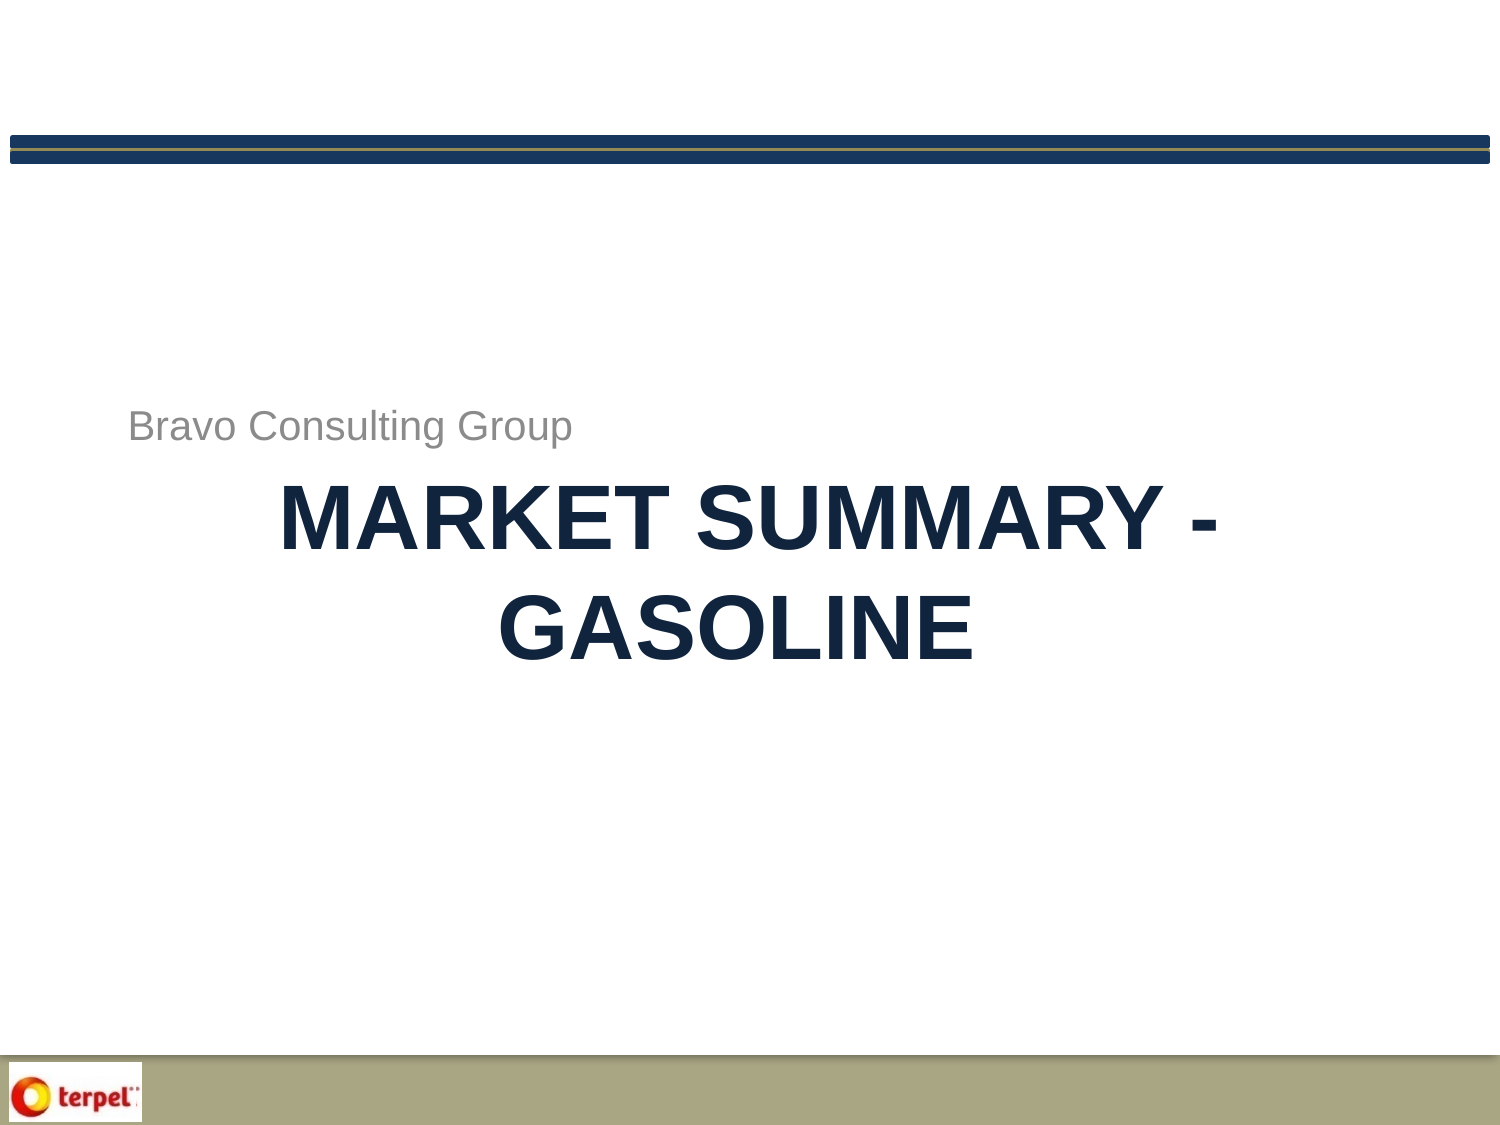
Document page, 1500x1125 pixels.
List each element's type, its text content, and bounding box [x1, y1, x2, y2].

text_box Bravo Consulting Group [112, 371, 1388, 457]
text_box Market summary - gasoline [112, 457, 1388, 675]
picture [9, 1062, 142, 1122]
